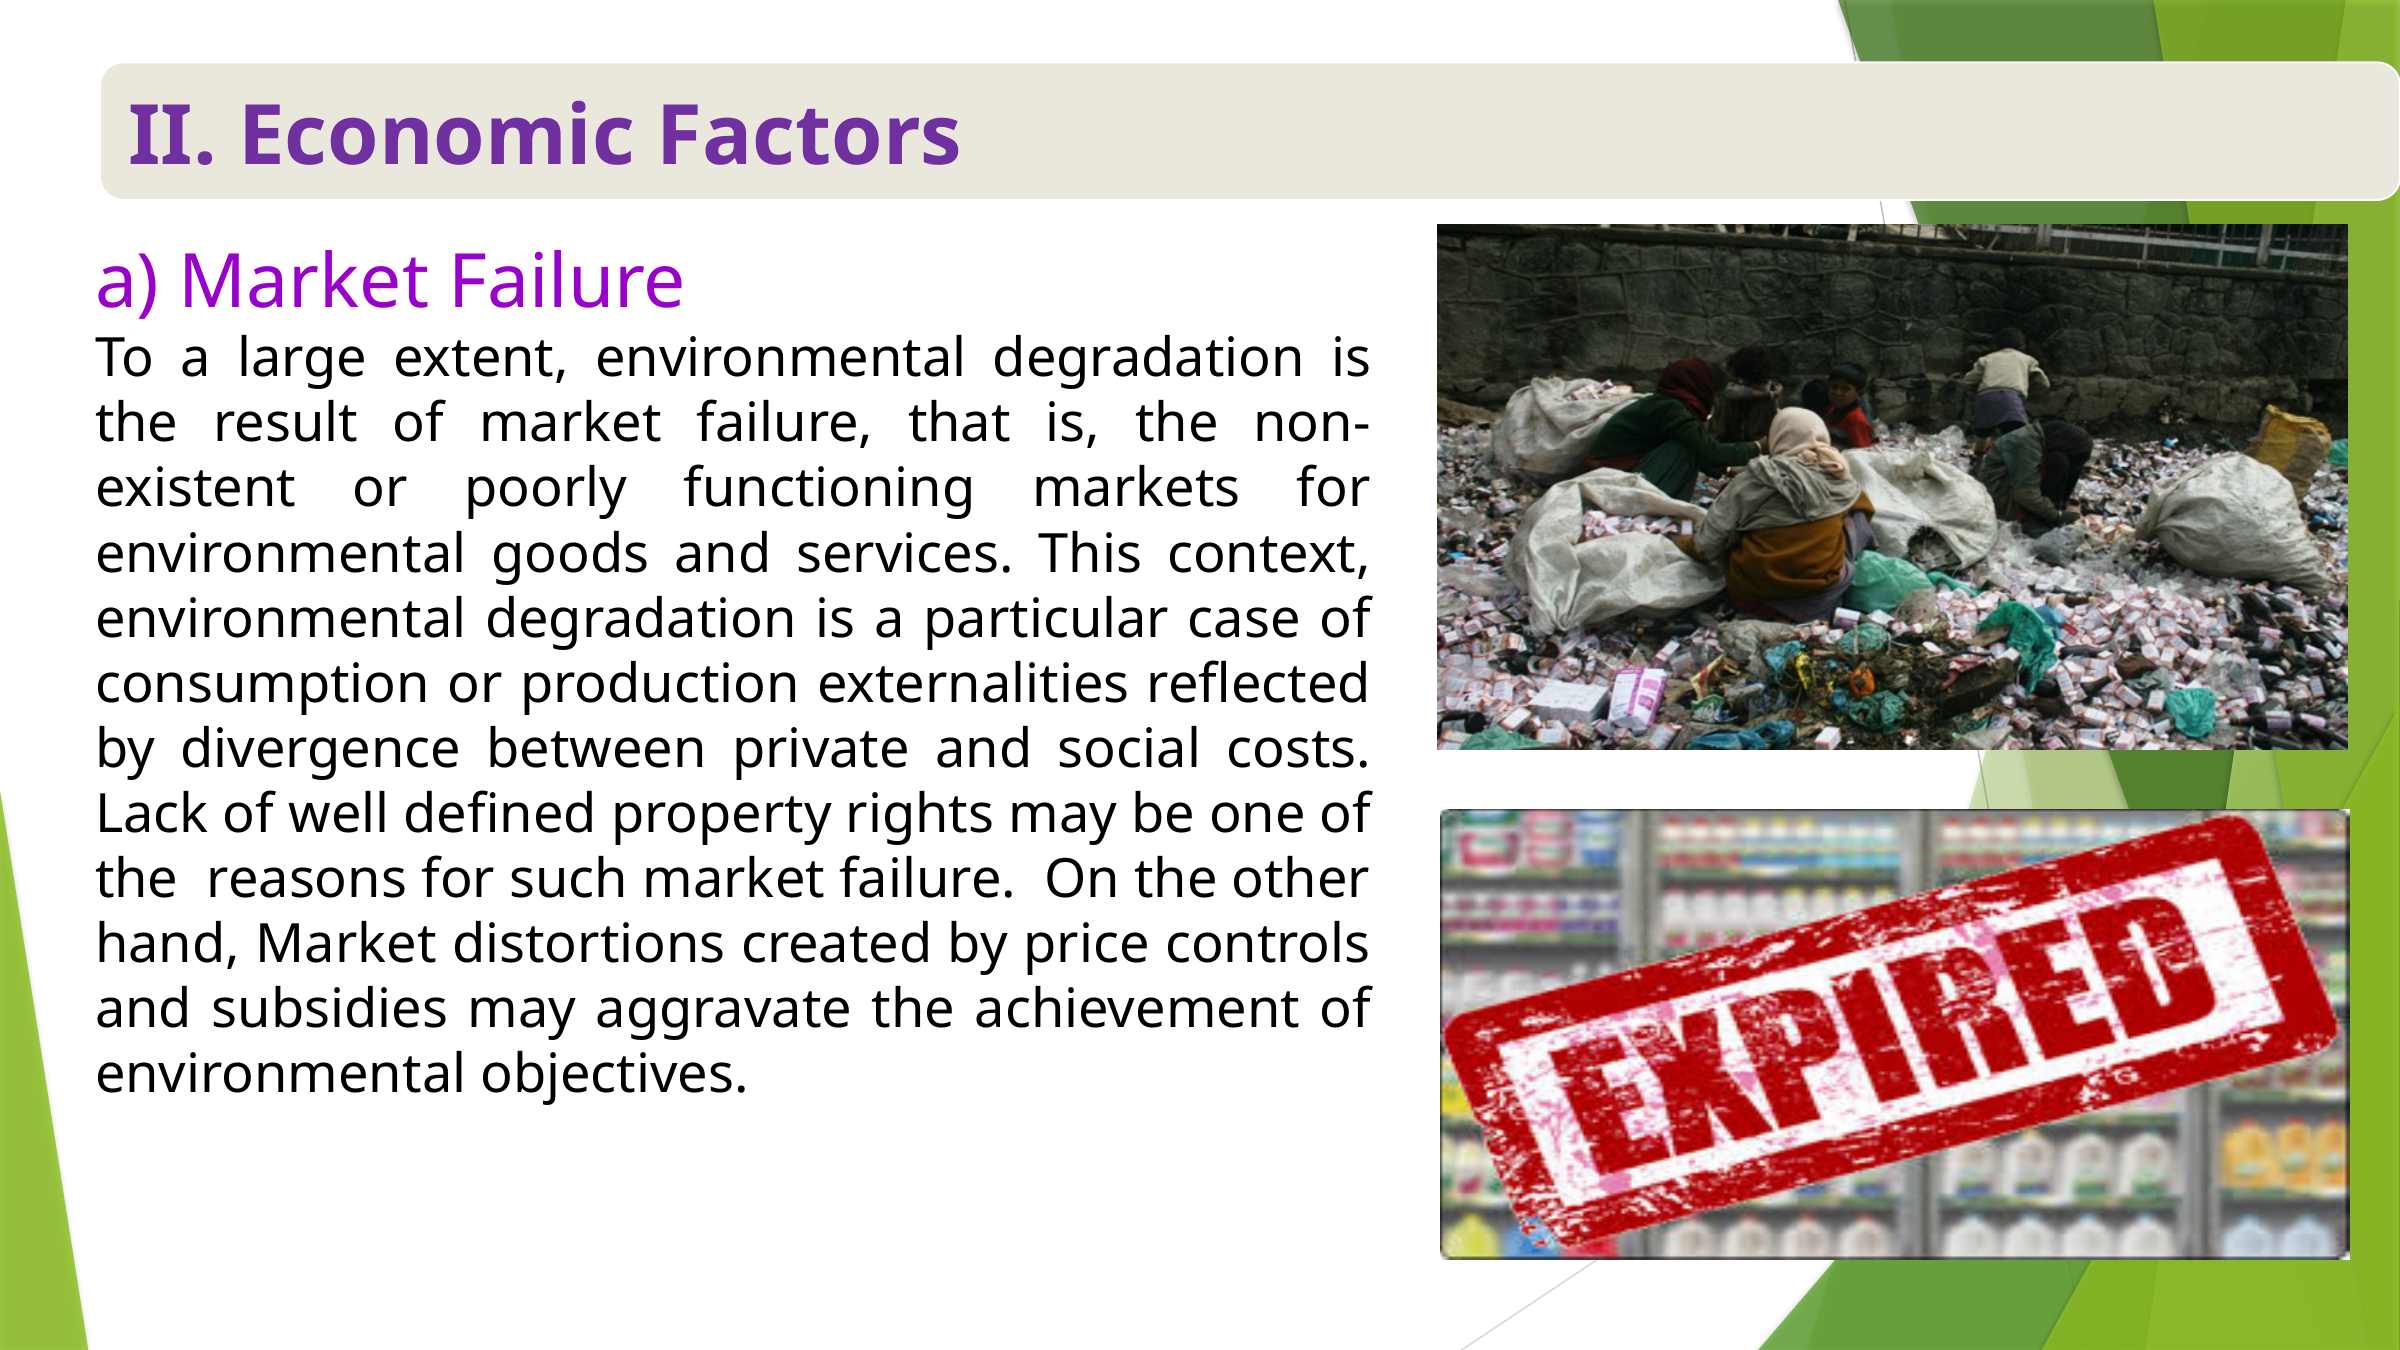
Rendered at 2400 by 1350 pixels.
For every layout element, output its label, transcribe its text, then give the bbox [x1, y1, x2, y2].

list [1436, 224, 2348, 751]
list a) Market Failure To a large extent, environmental degradation is the result of market failure, that is, the non-existent or poorly functioning markets for environmental goods and services. This context, environmental degradation is a particular case of consumption or production externalities reflected by divergence between private and social costs. Lack of well defined property rights may be one of the reasons for such market failure. On the other hand, Market distortions created by price controls and subsidies may aggravate the achievement of environmental objectives. [80, 225, 1388, 1350]
picture [1439, 809, 2351, 1261]
text_box II. Economic Factors [98, 61, 2400, 201]
